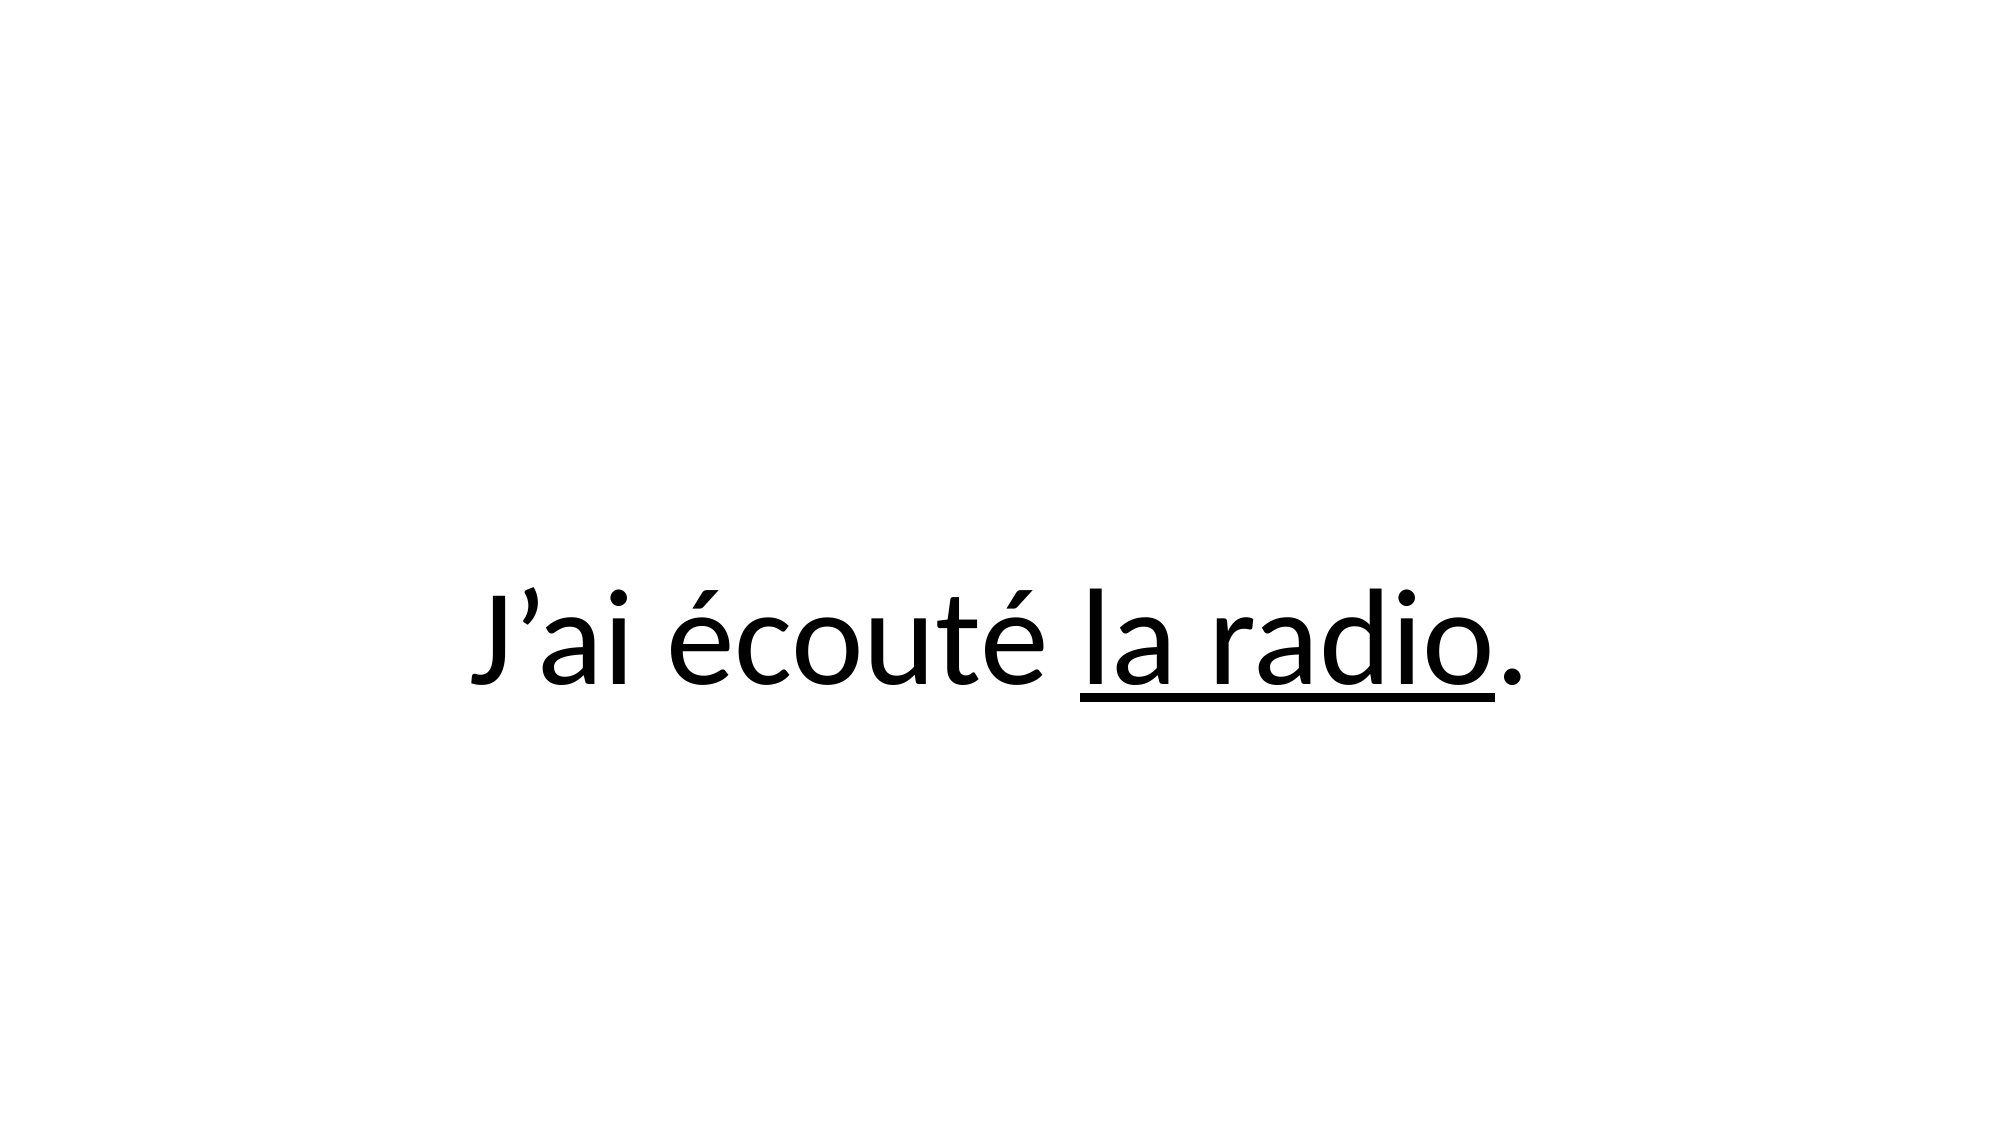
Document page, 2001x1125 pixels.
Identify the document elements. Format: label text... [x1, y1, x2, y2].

list J’ai écouté la radio. [137, 299, 1863, 1014]
